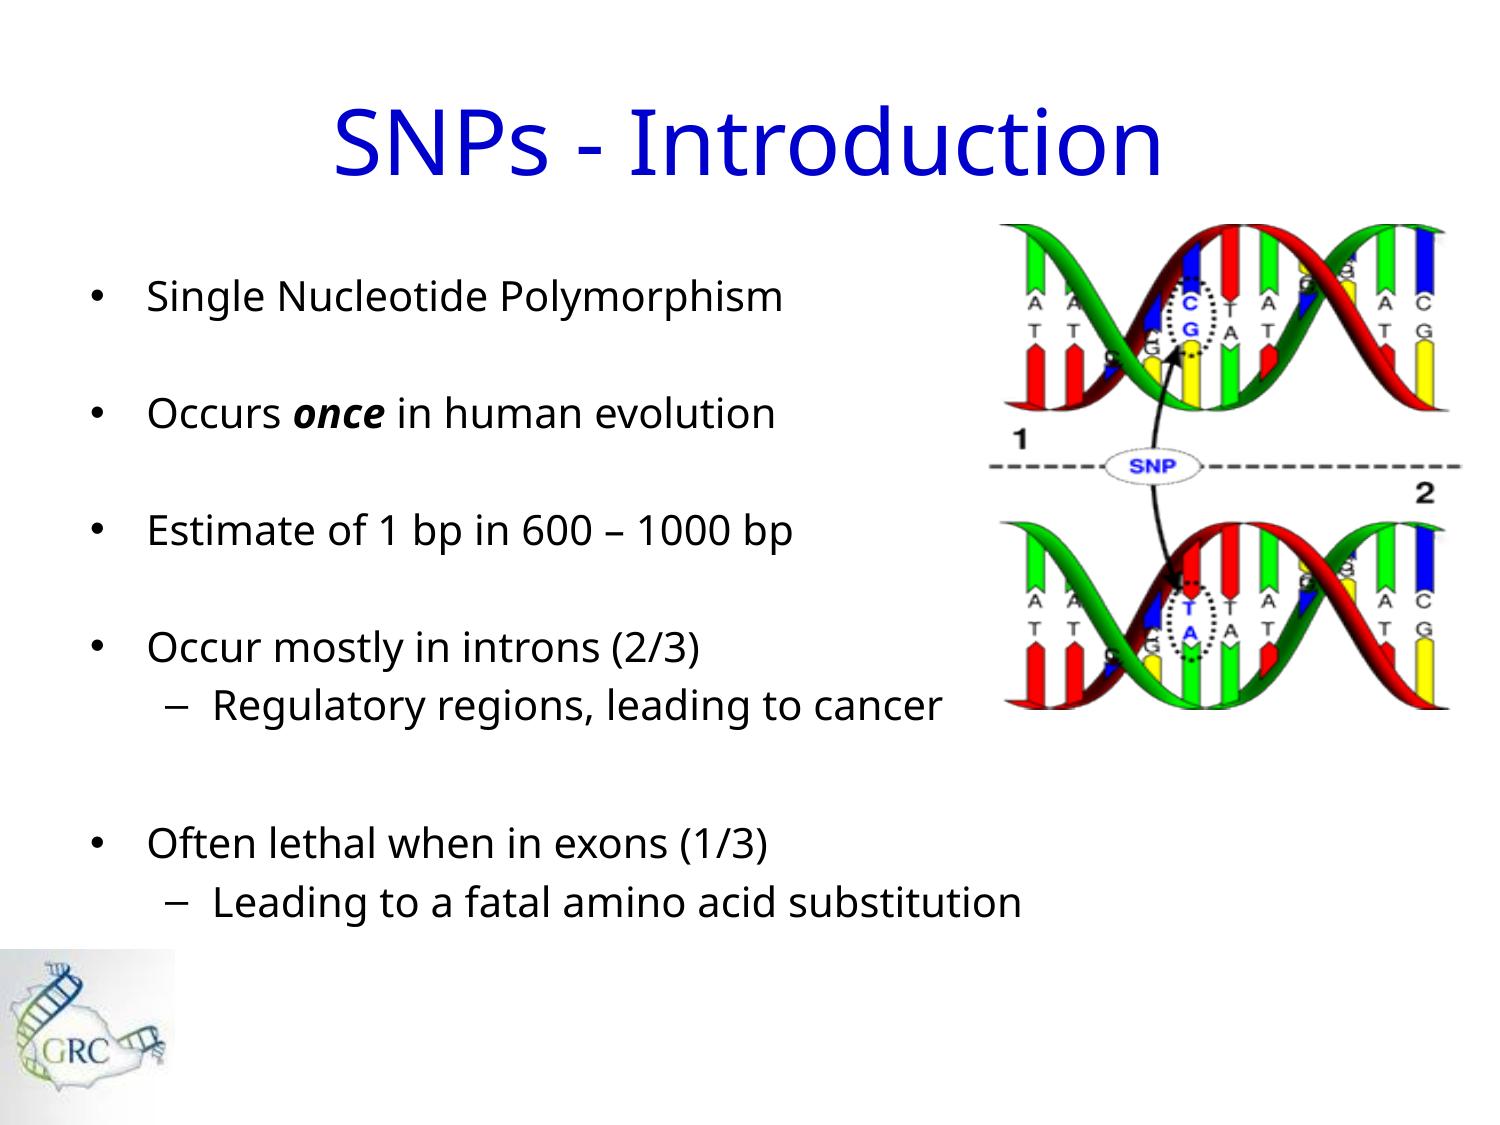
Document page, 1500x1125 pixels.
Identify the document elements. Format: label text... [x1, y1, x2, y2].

picture [987, 224, 1463, 710]
title SNPs - Introduction [75, 45, 1425, 233]
picture [0, 949, 176, 1125]
list Single Nucleotide Polymorphism Occurs once in human evolution Estimate of 1 bp in 600 – 1000 bp Occur mostly in introns (2/3) Regulatory regions, leading to cancer Often lethal when in exons (1/3) Leading to a fatal amino acid substitution [75, 262, 1425, 1005]
